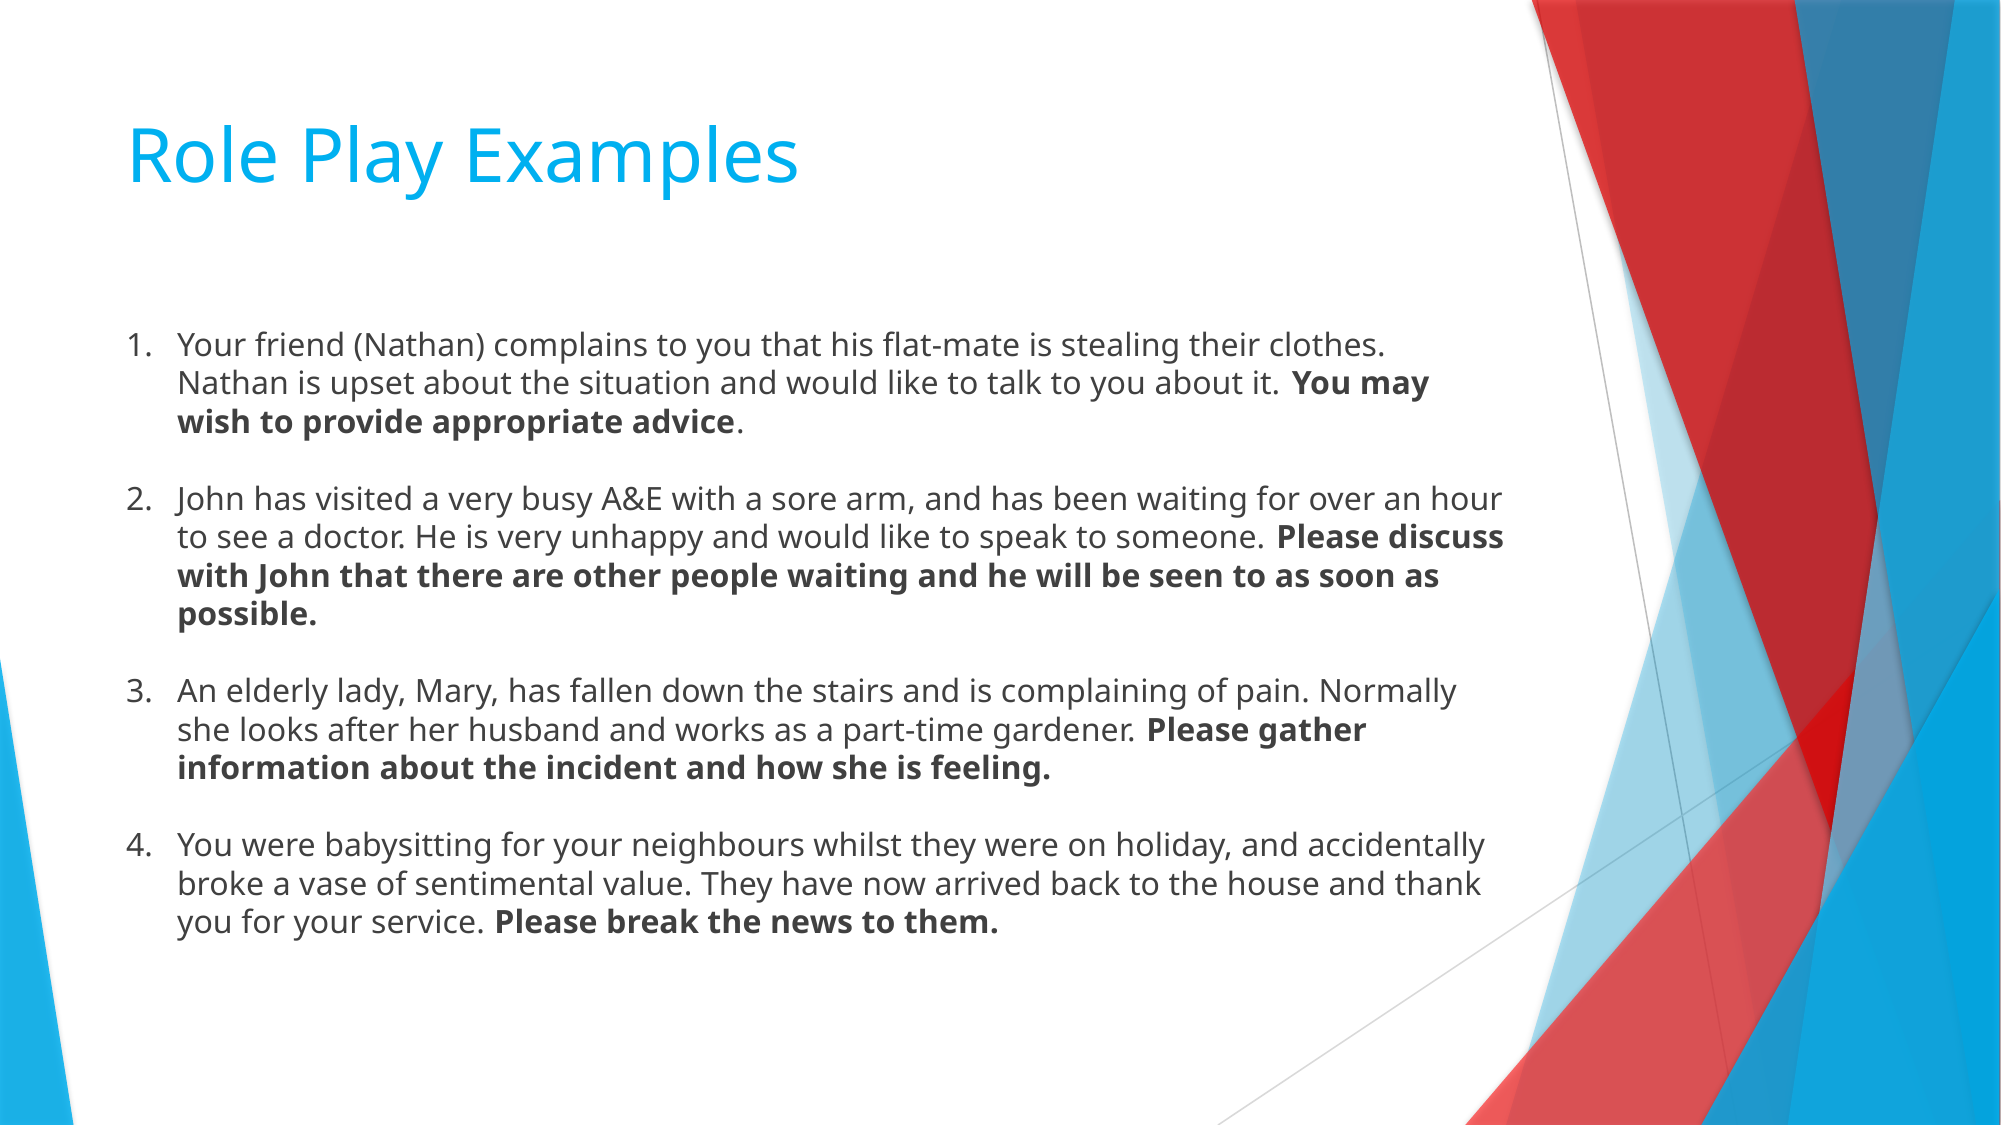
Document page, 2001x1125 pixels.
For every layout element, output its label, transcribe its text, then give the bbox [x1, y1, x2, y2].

title Role Play Examples [111, 99, 1522, 316]
list Your friend (Nathan) complains to you that his flat-mate is stealing their clothes. Nathan is upset about the situation and would like to talk to you about it. You may wish to provide appropriate advice. John has visited a very busy A&E with a sore arm, and has been waiting for over an hour to see a doctor. He is very unhappy and would like to speak to someone. Please discuss with John that there are other people waiting and he will be seen to as soon as possible. An elderly lady, Mary, has fallen down the stairs and is complaining of pain. Normally she looks after her husband and works as a part-time gardener. Please gather information about the incident and how she is feeling. You were babysitting for your neighbours whilst they were on holiday, and accidentally broke a vase of sentimental value. They have now arrived back to the house and thank you for your service. Please break the news to them. [111, 316, 1522, 954]
